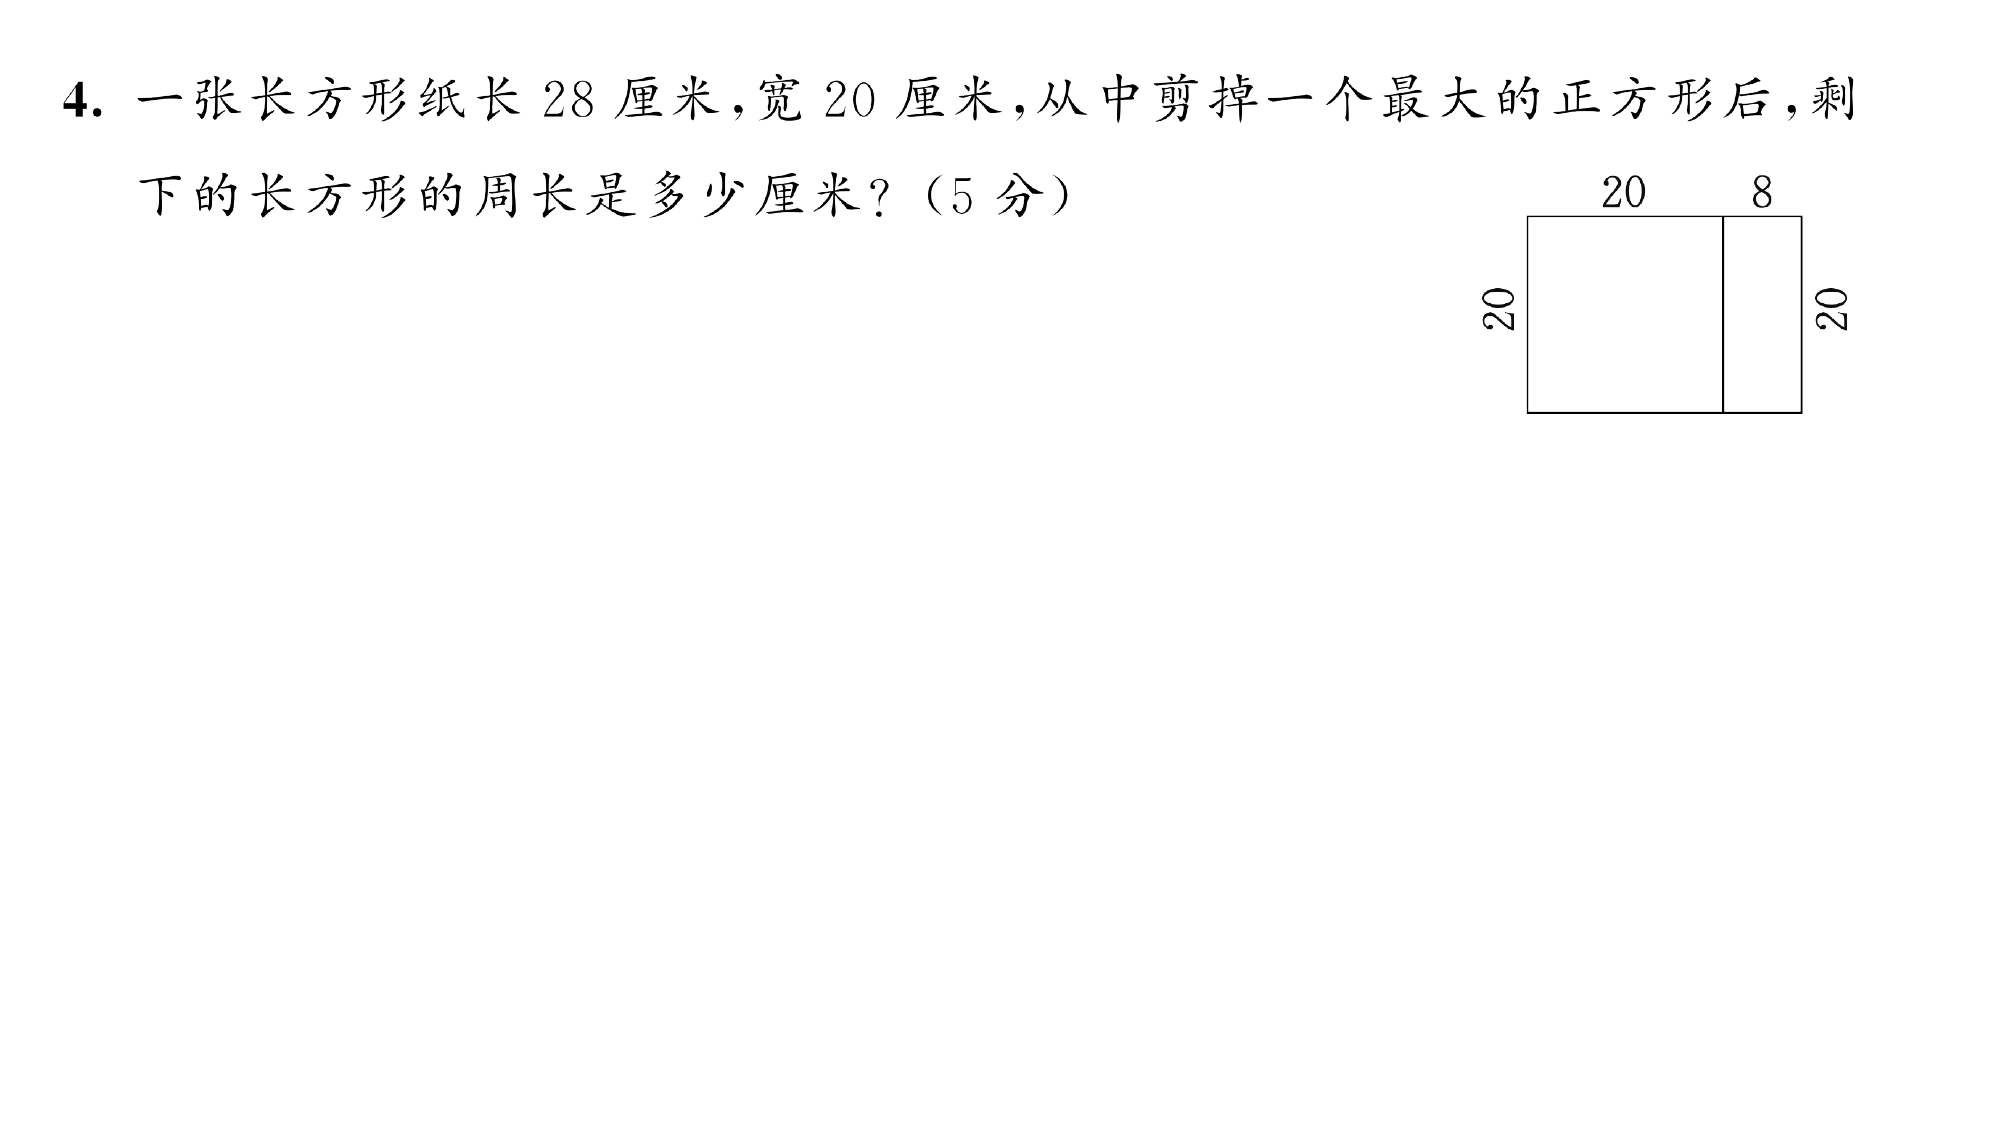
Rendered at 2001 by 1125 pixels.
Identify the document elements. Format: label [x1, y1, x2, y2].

picture [58, 58, 1949, 545]
